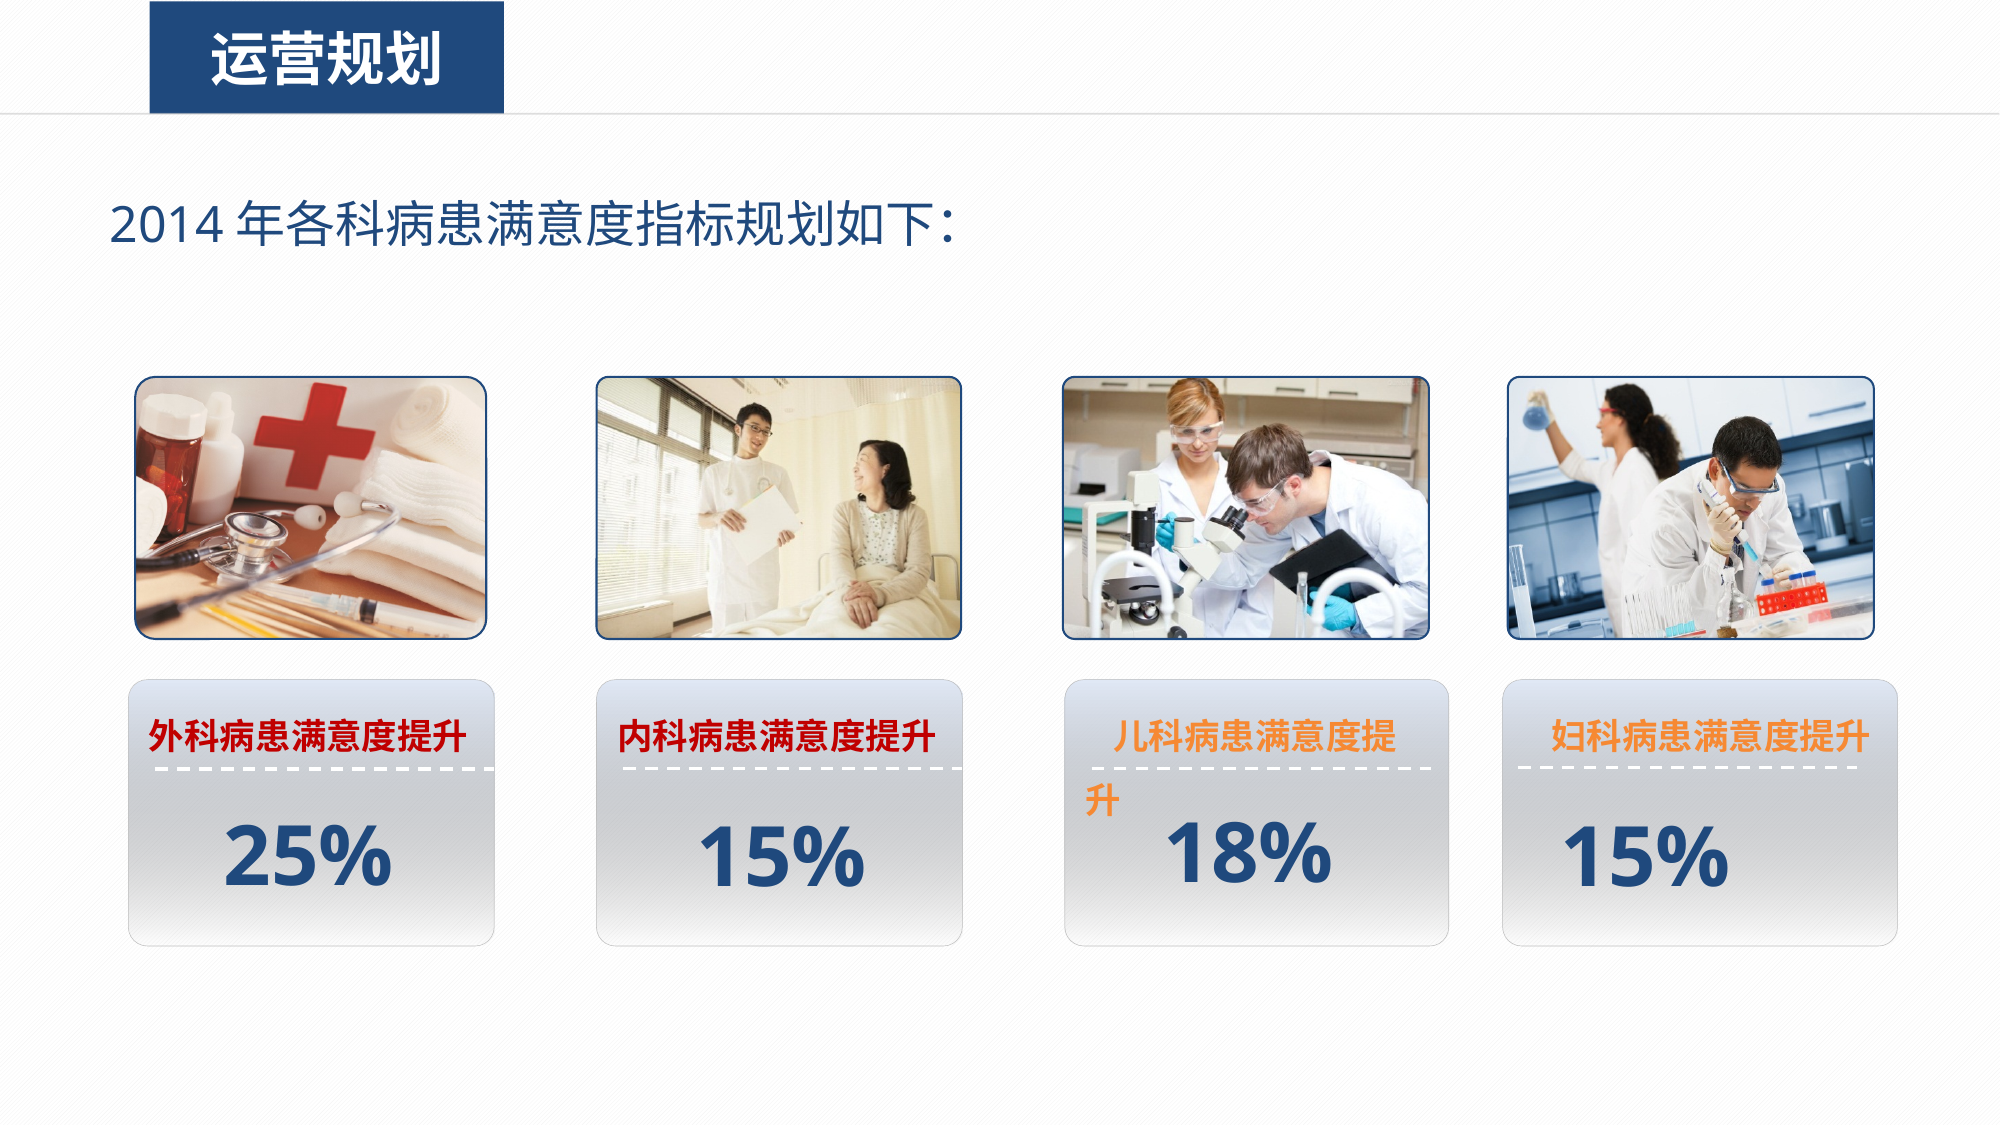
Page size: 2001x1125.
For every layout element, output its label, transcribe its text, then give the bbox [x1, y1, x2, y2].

text_box 运营规划 [148, 0, 506, 112]
text_box 儿科病患满意度提升 [1062, 677, 1451, 949]
picture [1507, 376, 1875, 640]
text_box 外科病患满意度提升 [126, 677, 497, 949]
picture [596, 376, 962, 640]
text_box 妇科病患满意度提升 [1500, 677, 1900, 949]
text_box 2014年各科病患满意度指标规划如下： [94, 184, 1512, 260]
text_box 25% [209, 794, 421, 910]
text_box 内科病患满意度提升 [594, 677, 965, 949]
picture [134, 376, 487, 640]
picture [1062, 376, 1430, 640]
text_box 15% [681, 795, 897, 911]
text_box 18% [1149, 791, 1428, 907]
text_box 15% [1545, 795, 1824, 911]
